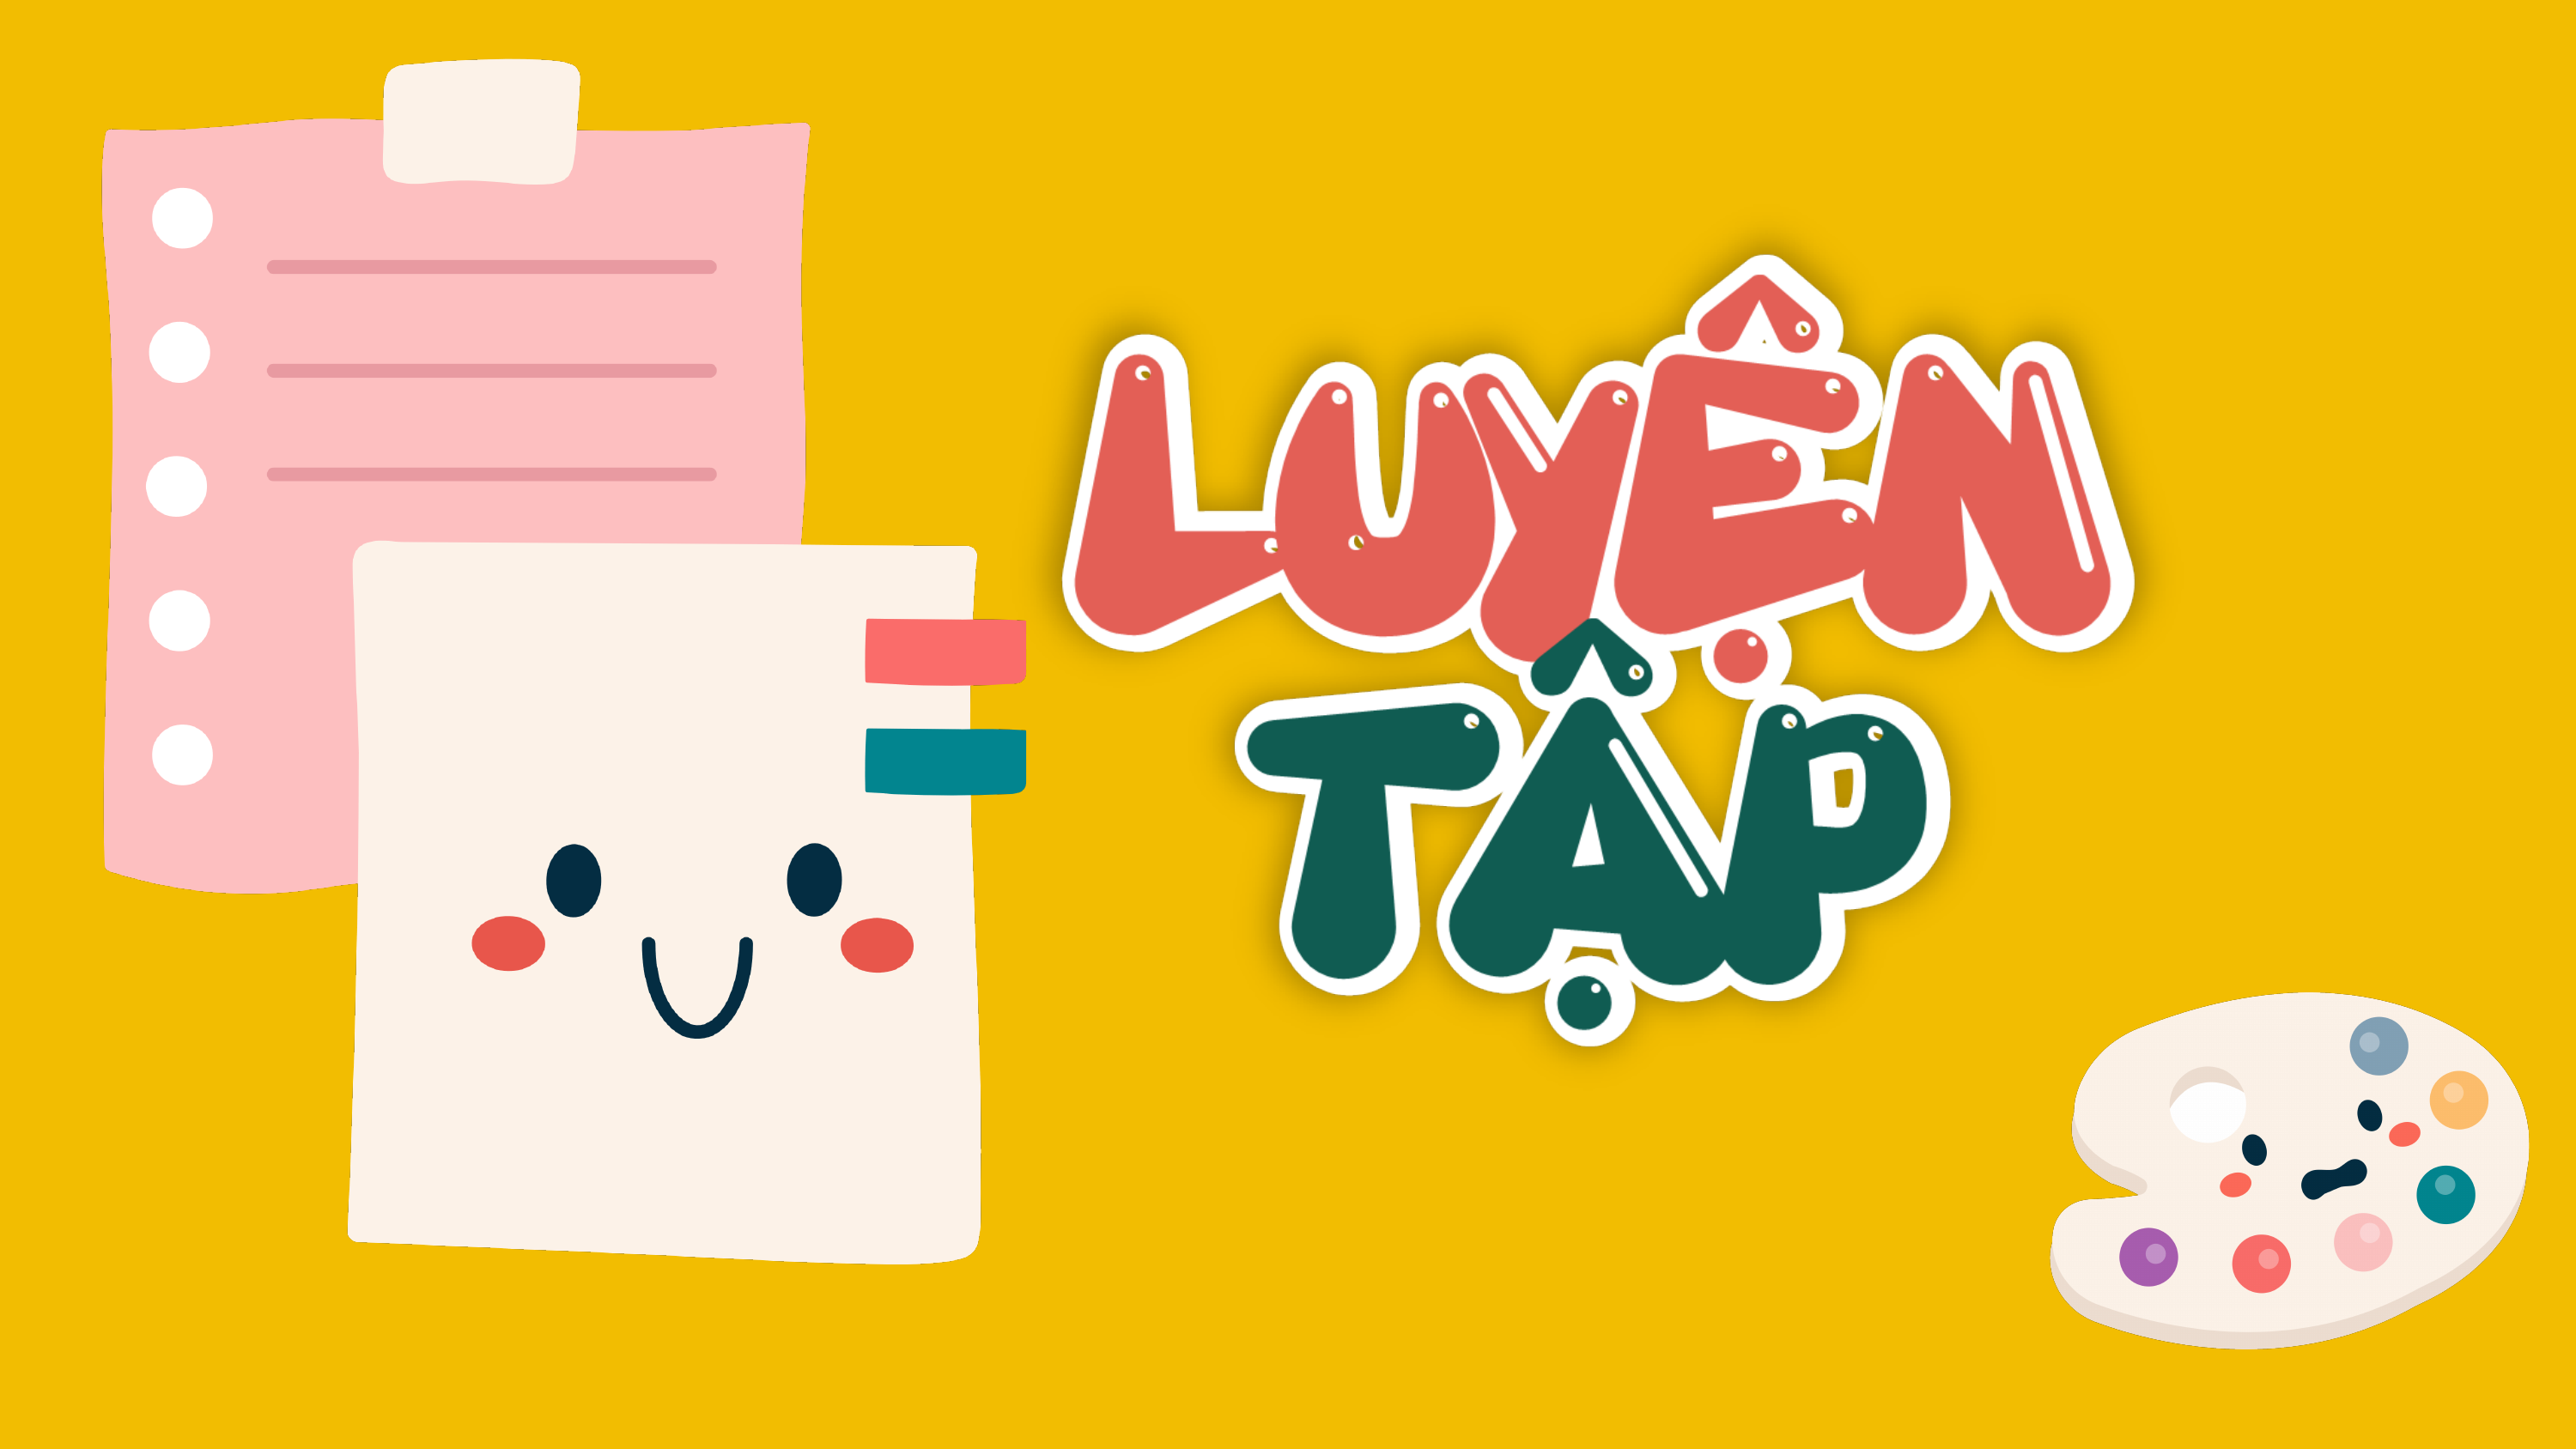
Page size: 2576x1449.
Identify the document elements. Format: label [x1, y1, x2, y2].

picture [836, 191, 2470, 1449]
text_box [96, 58, 1027, 1264]
text_box [2471, 992, 2530, 1349]
